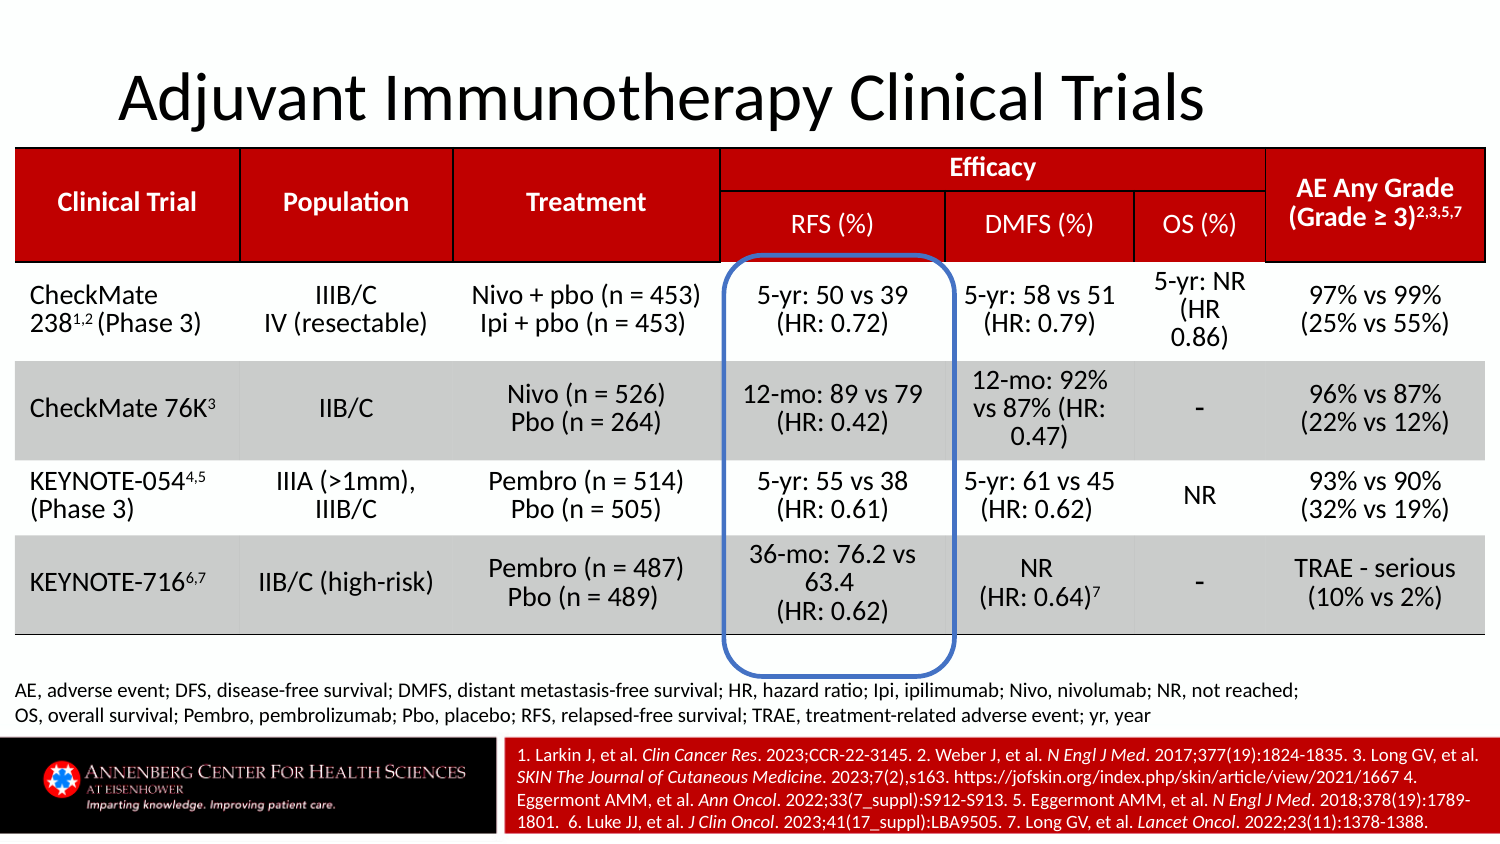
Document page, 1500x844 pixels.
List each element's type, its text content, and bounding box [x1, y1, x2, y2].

table_cell  [1134, 535, 1266, 634]
table_cell CheckMate 2381,2 (Phase 3) [15, 263, 240, 361]
table_cell NR (HR: 0.64)7 [956, 535, 1134, 634]
table_cell 5-yr: 50 vs 39 (HR: 0.72) [720, 262, 737, 361]
picture [0, 0, 1500, 735]
table_cell IIB/C [240, 361, 453, 460]
table_header Population [241, 149, 452, 261]
table_cell Nivo (n = 526) Pbo (n = 264) [453, 361, 720, 460]
table_cell 5-yr: 61 vs 45 (HR: 0.62) [956, 460, 1134, 535]
text_box 1. Larkin J, et al. Clin Cancer Res. 2023;CCR-22-3145. 2. Weber J, et al. N Engl J Med. 2017;377(19):1824-1835. 3. Long GV, et al. SKIN The Journal of Cutaneous Medicine. 2023;7(2),s163. https://jofskin.org/index.php/skin/article/view/2021/1667 4. Eggermont AMM, et al. Ann Oncol. 2022;33(7_suppl):S912-S913. 5. Eggermont AMM, et al. N Engl J Med. 2018;378(19):1789-1801. 6. Luke JJ, et al. J Clin Oncol. 2023;41(17_suppl):LBA9505. 7. Long GV, et al. Lancet Oncol. 2022;23(11):1378-1388. [502, 735, 1500, 840]
table_cell  [1134, 361, 1266, 460]
table_cell RFS (%) [721, 192, 944, 262]
table_cell 5-yr: 58 vs 51 (HR: 0.79) [945, 262, 1134, 361]
table_cell Pembro (n = 487) Pbo (n = 489) [453, 535, 720, 634]
table_cell KEYNOTE-7166,7 [15, 535, 240, 634]
table_cell TRAE - serious (10% vs 2%) [1266, 535, 1485, 634]
table_cell IIIA (>1mm), IIIB/C [240, 460, 453, 535]
table_cell IIIB/C IV (resectable) [240, 263, 453, 361]
table_cell CheckMate 76K3 [15, 361, 240, 460]
table_header Treatment [454, 149, 719, 261]
table_cell 96% vs 87% (22% vs 12%) [1266, 361, 1485, 460]
text_box AE, adverse event; DFS, disease-free survival; DMFS, distant metastasis-free survival; HR, hazard ratio; Ipi, ipilimumab; Nivo, nivolumab; NR, not reached; OS, overall survival; Pembro, pembrolizumab; Pbo, placebo; RFS, relapsed-free survival; TRAE, treatment-related adverse event; yr, year [0, 669, 1328, 735]
table_cell 12-mo: 92% vs 87% (HR: 0.47) [956, 361, 1134, 460]
table_cell KEYNOTE-0544,5 (Phase 3) [15, 460, 240, 535]
table_cell IIB/C (high-risk) [240, 535, 453, 634]
title Adjuvant Immunotherapy Clinical Trials [103, 44, 1397, 147]
table_cell 97% vs 99% (25% vs 55%) [1266, 263, 1485, 361]
table_header Clinical Trial [15, 149, 239, 261]
table_cell 5-yr: NR (HR 0.86) [1134, 262, 1266, 361]
table_header AE Any Grade (Grade ≥ 3)2,3,5,7 [1266, 149, 1484, 261]
picture [0, 735, 1500, 844]
table_cell OS (%) [1135, 192, 1265, 262]
table_cell Pembro (n = 514) Pbo (n = 505) [453, 460, 720, 535]
table_cell NR [1134, 460, 1266, 535]
table_header Efficacy [721, 149, 1265, 190]
text_box [722, 254, 956, 678]
table_cell DMFS (%) [946, 192, 1133, 262]
table_cell Nivo + pbo (n = 453) Ipi + pbo (n = 453) [453, 263, 720, 361]
table_cell 93% vs 90% (32% vs 19%) [1266, 460, 1485, 535]
